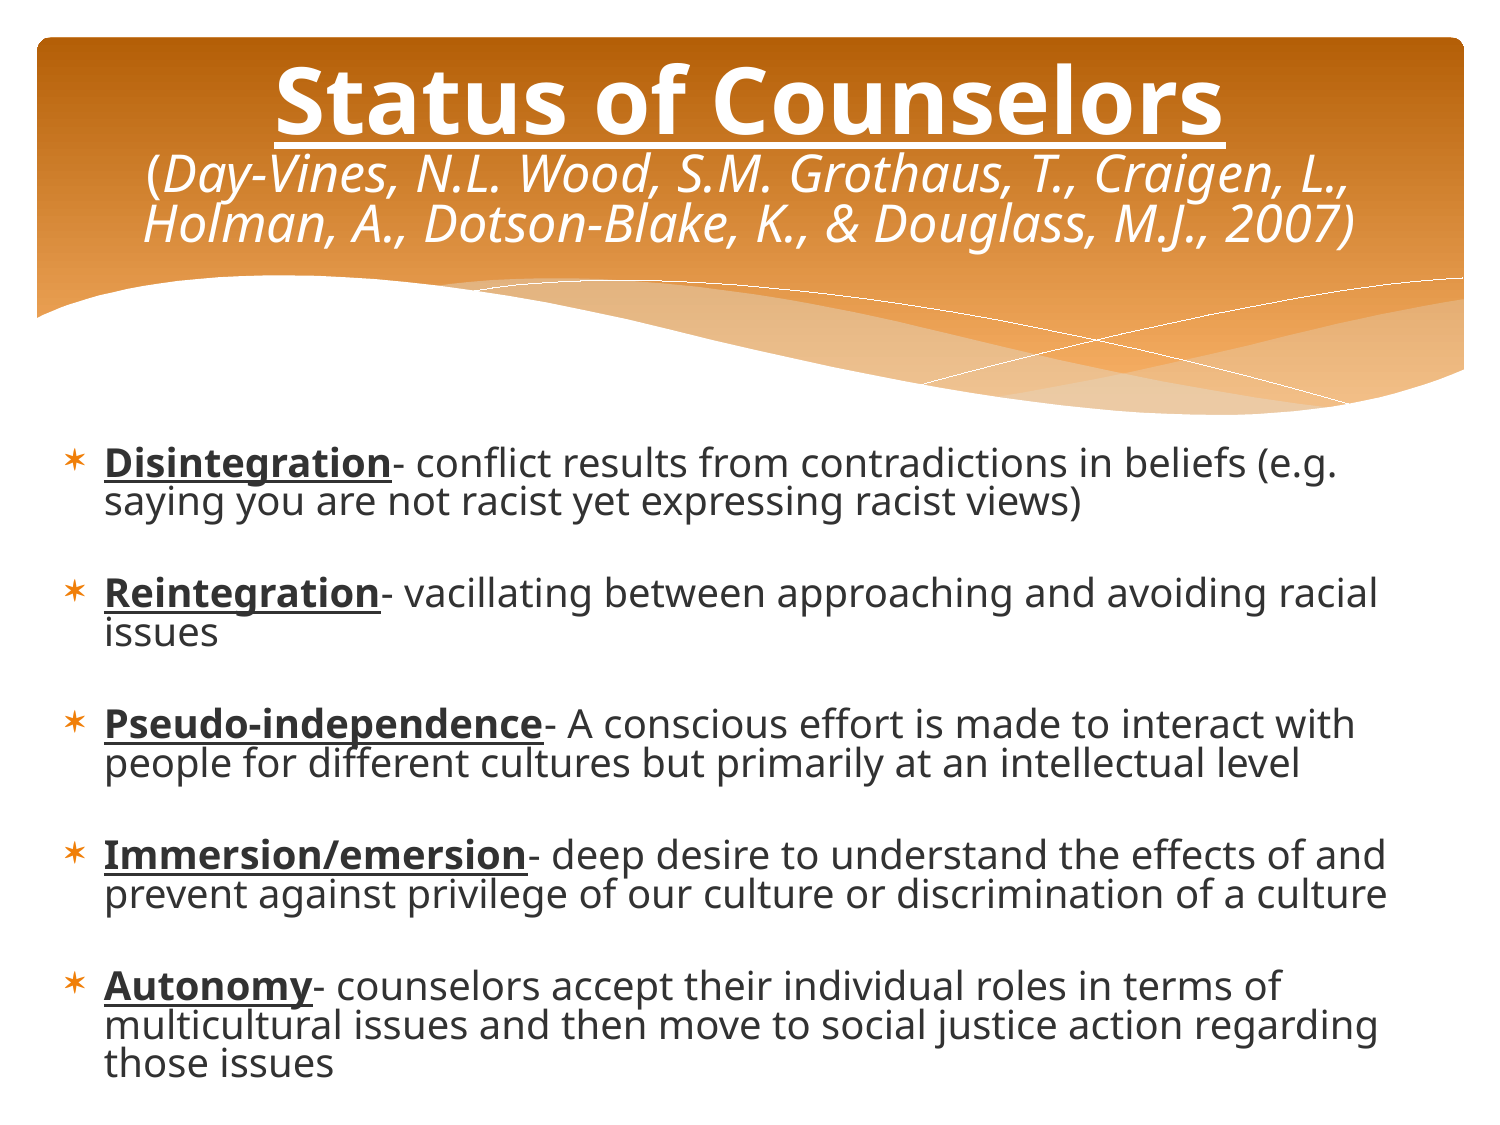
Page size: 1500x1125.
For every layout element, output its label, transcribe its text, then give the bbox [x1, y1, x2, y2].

list Disintegration- conflict results from contradictions in beliefs (e.g. saying you are not racist yet expressing racist views) Reintegration- vacillating between approaching and avoiding racial issues Pseudo-independence- A conscious effort is made to interact with people for different cultures but primarily at an intellectual level Immersion/emersion- deep desire to understand the effects of and prevent against privilege of our culture or discrimination of a culture Autonomy- counselors accept their individual roles in terms of multicultural issues and then move to social justice action regarding those issues [50, 438, 1450, 1100]
title Status of Counselors (Day-Vines, N.L. Wood, S.M. Grothaus, T., Craigen, L., Holman, A., Dotson-Blake, K., & Douglass, M.J., 2007) [75, 55, 1425, 261]
